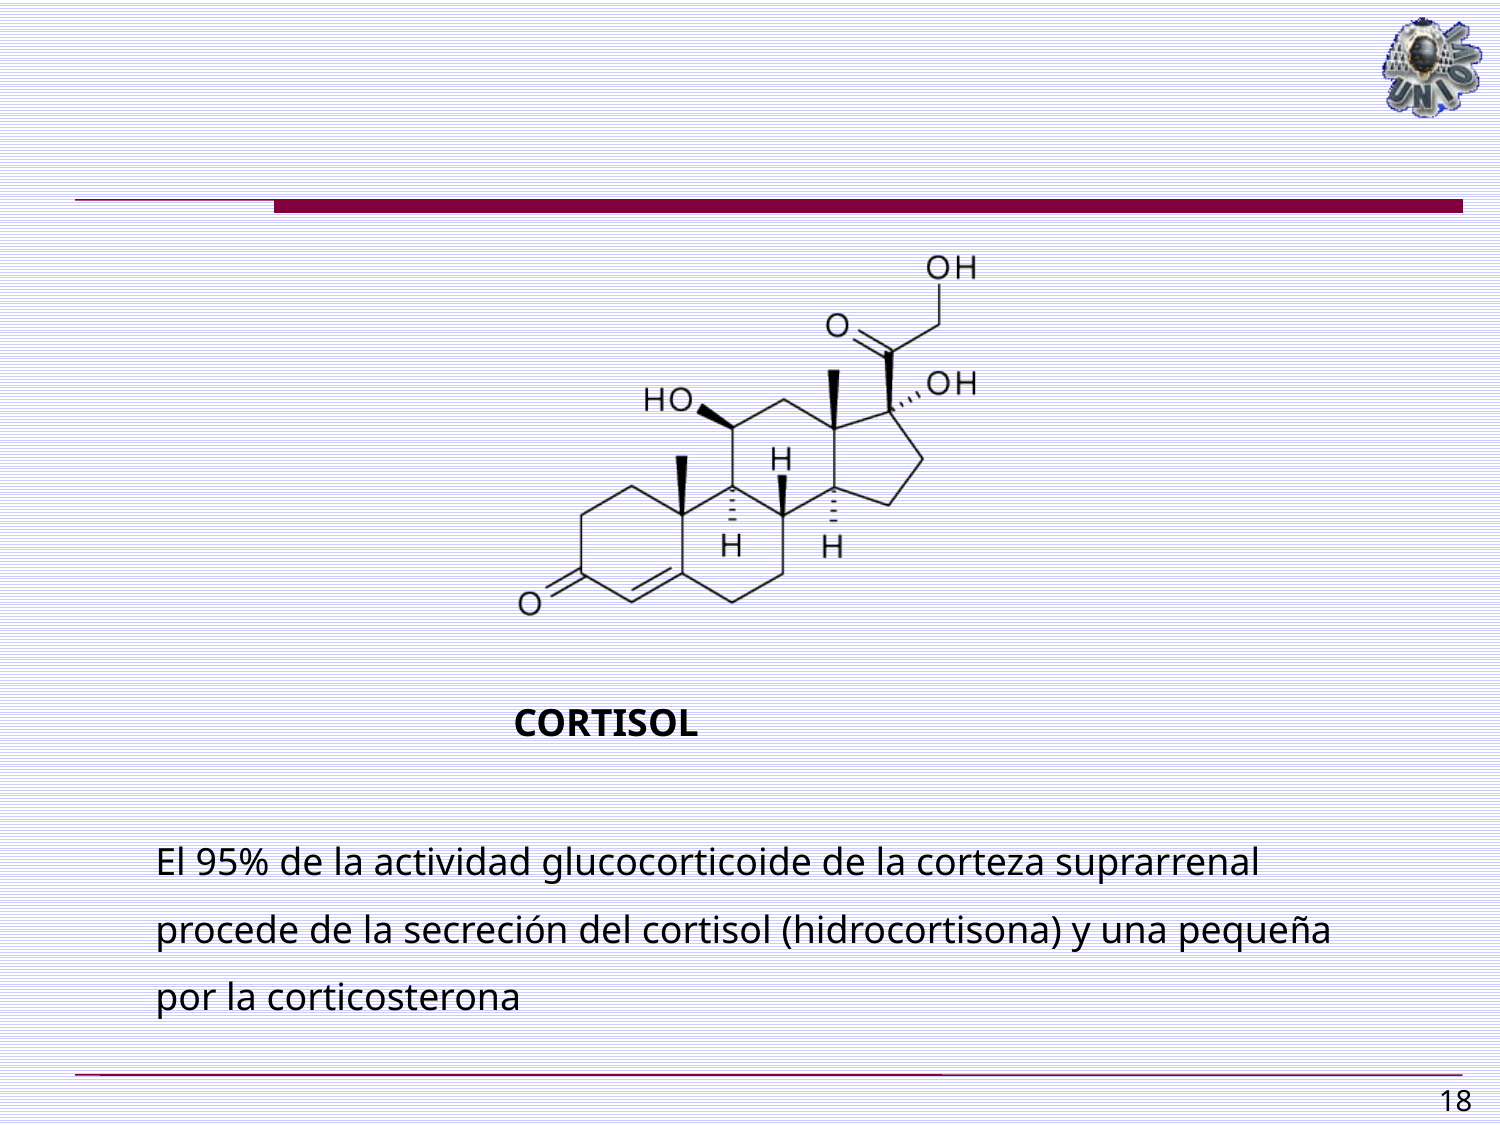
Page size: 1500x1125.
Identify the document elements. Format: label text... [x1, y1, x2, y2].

text_box El 95% de la actividad glucocorticoide de la corteza suprarrenal procede de la secreción del cortisol (hidrocortisona) y una pequeña por la corticosterona [140, 808, 1395, 1026]
text_box CORTISOL [498, 691, 723, 752]
picture [1374, 12, 1488, 125]
slide_number 18 [1174, 1074, 1488, 1125]
picture [517, 245, 983, 626]
